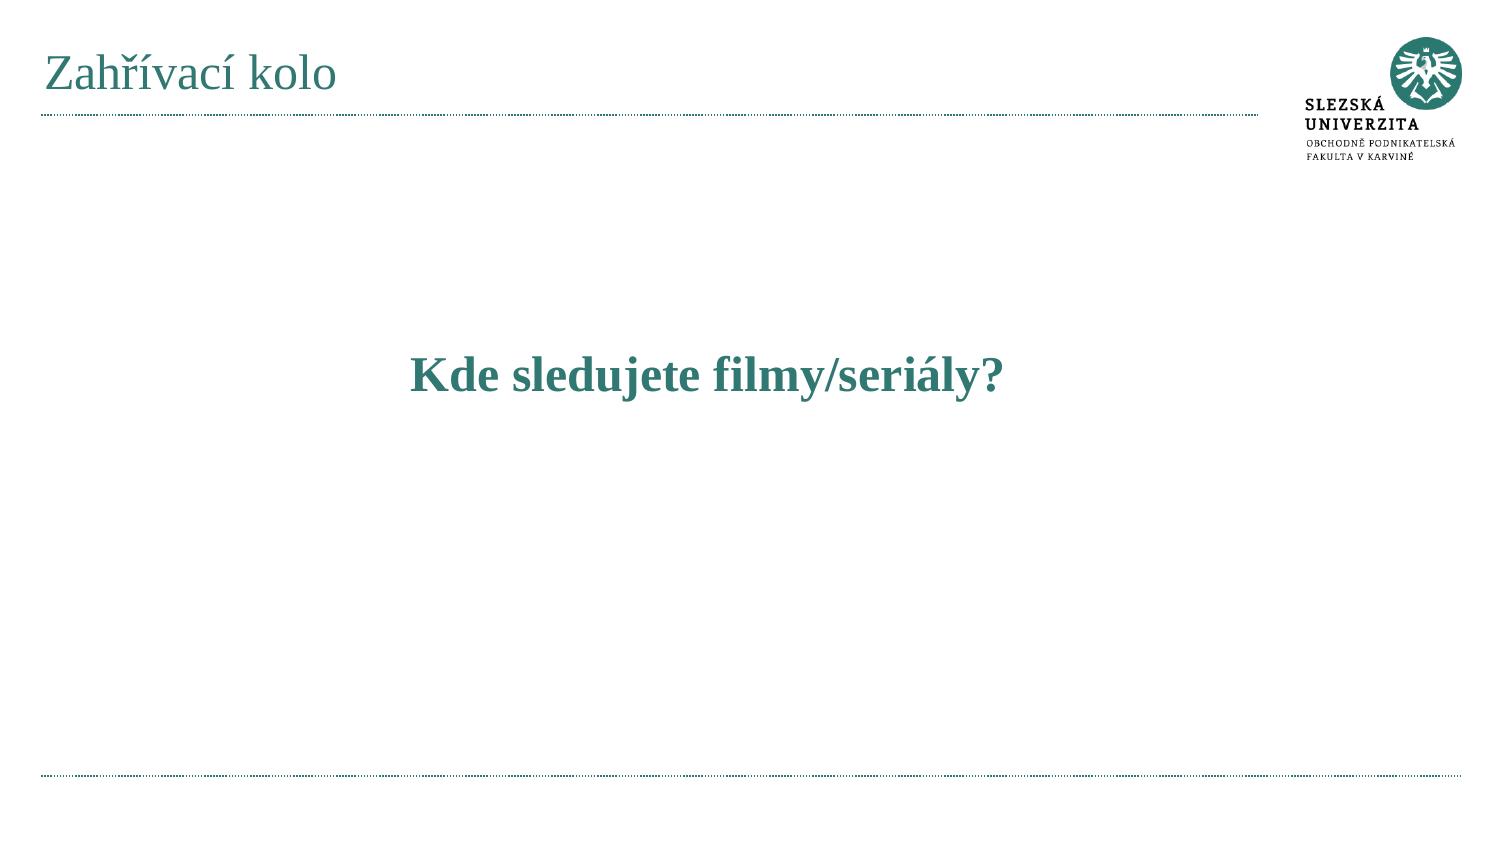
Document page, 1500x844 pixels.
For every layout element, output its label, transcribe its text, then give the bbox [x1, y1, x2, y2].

list Kde sledujete filmy/seriály? [29, 303, 1388, 540]
title Zahřívací kolo [29, 32, 668, 116]
picture [1305, 37, 1462, 160]
